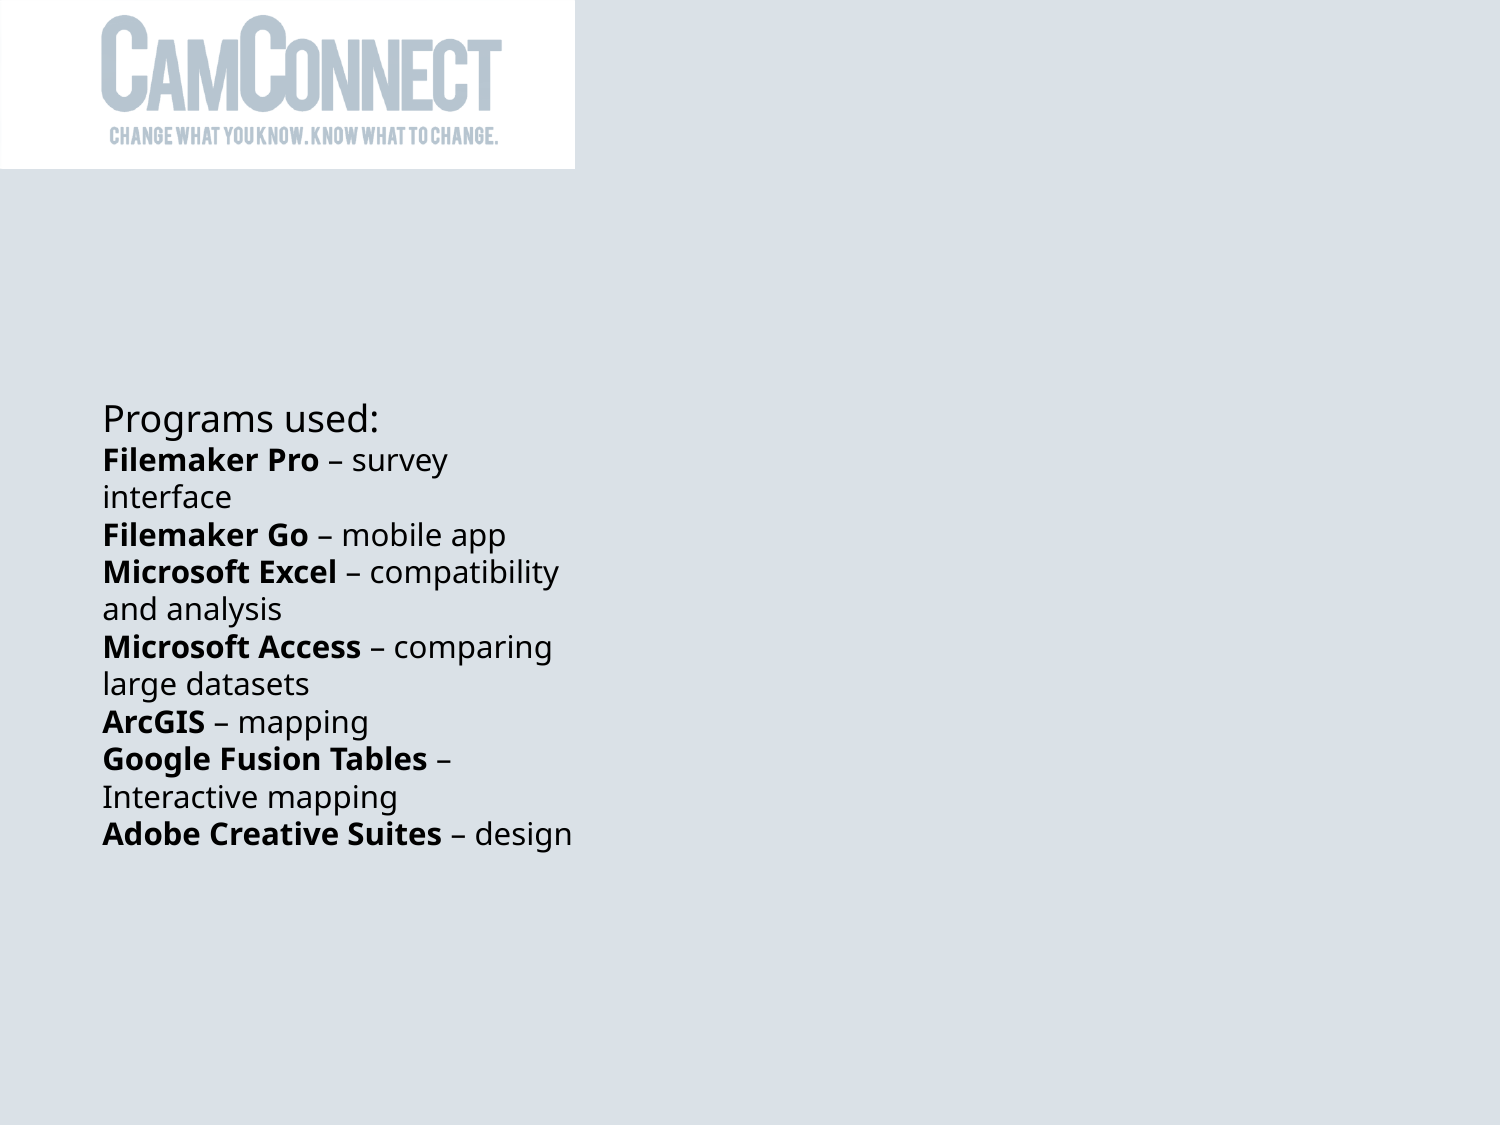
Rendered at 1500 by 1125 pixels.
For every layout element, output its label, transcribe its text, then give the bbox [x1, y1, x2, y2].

text_box Programs used: Filemaker Pro – survey interface Filemaker Go – mobile app Microsoft Excel – compatibility and analysis Microsoft Access – comparing large datasets ArcGIS – mapping Google Fusion Tables – Interactive mapping Adobe Creative Suites – design [87, 387, 600, 860]
picture [0, 0, 576, 169]
